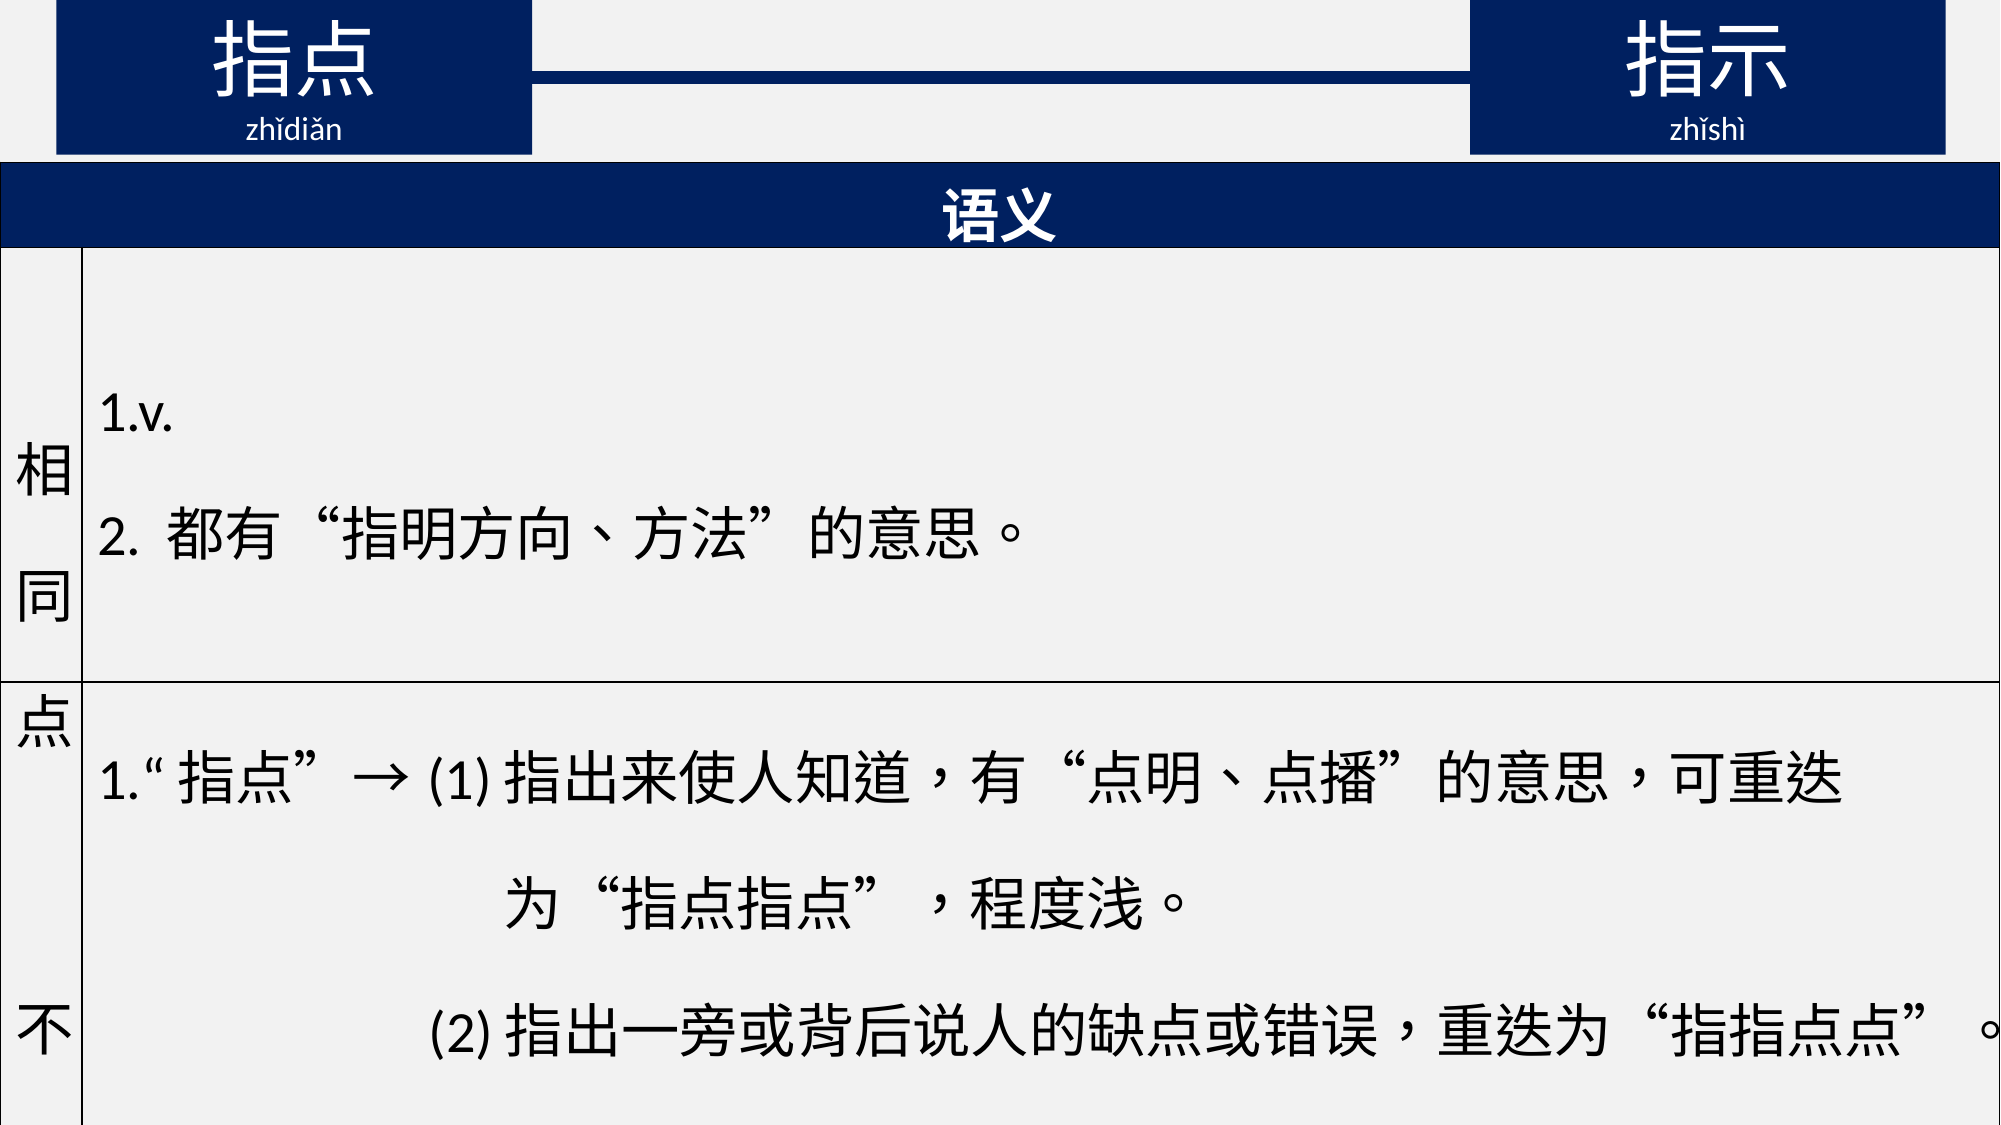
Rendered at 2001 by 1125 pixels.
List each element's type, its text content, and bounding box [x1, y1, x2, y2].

table_cell 不同点 [1, 683, 81, 1125]
table_cell 1.“指点”→(1)指出来使人知道，有“点明、点播”的意思，可重迭 为“指点指点”，程度浅。 (2)指出一旁或背后说人的缺点或错误，重迭为“指指点点”。 3.“指示”→(1)指明处理问题的原则和方法，多用于上级对下级或长 辈对晚辈，程度深。 (2)可以当n.，指给下级下达的文件或口头指示下级的话。 [83, 683, 1999, 1125]
text_box 指示 zhǐshì [1470, 0, 1946, 155]
table_header 语义 [1, 163, 1999, 247]
table_cell 1.v. 2. 都有“指明方向、方法”的意思。 [83, 248, 1999, 681]
text_box 指点 zhǐdiǎn [56, 0, 533, 155]
table_cell 相同点 [1, 248, 81, 681]
